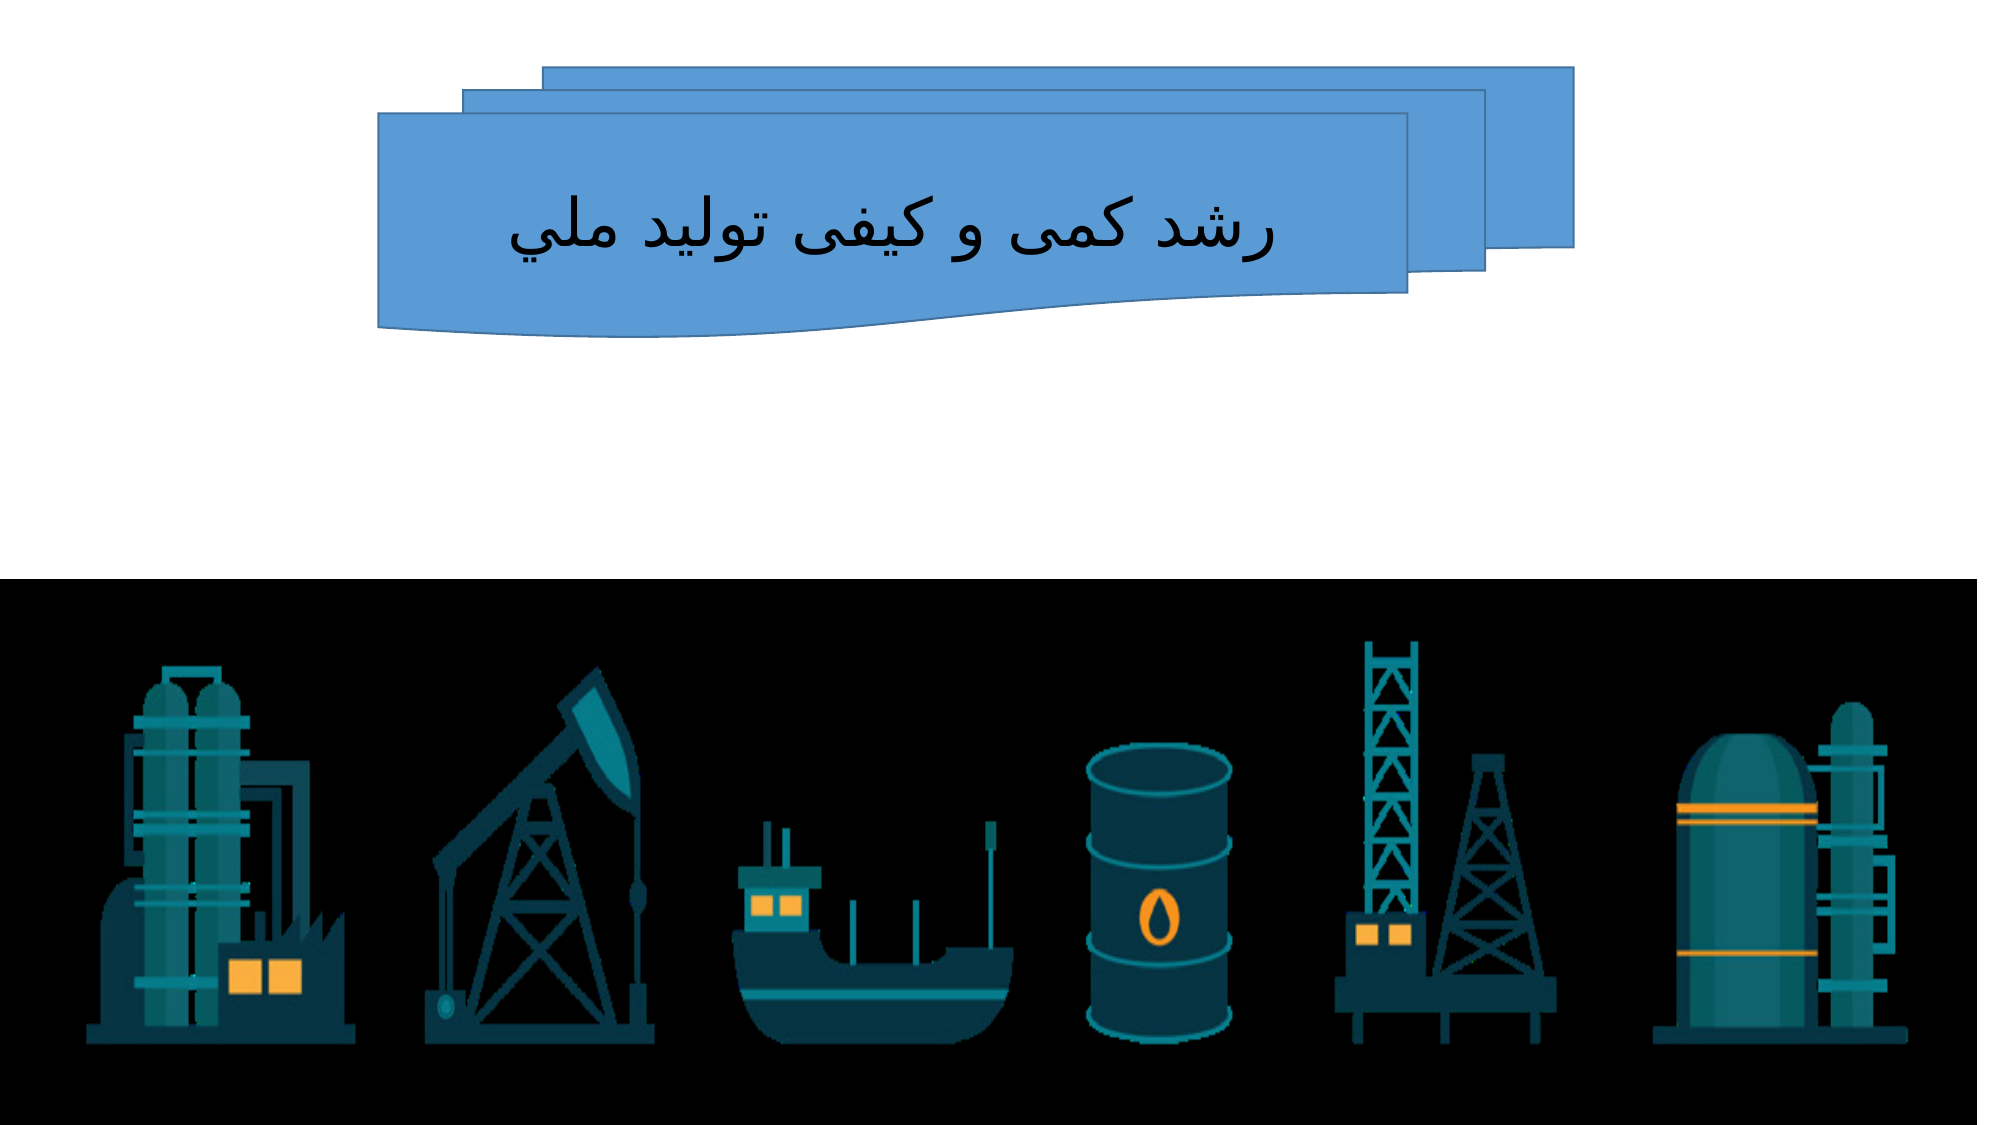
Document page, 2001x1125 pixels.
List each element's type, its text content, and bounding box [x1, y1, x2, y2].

picture [0, 579, 1977, 1125]
text_box رشد کمی و کیفی توليد ملي [377, 66, 1575, 338]
